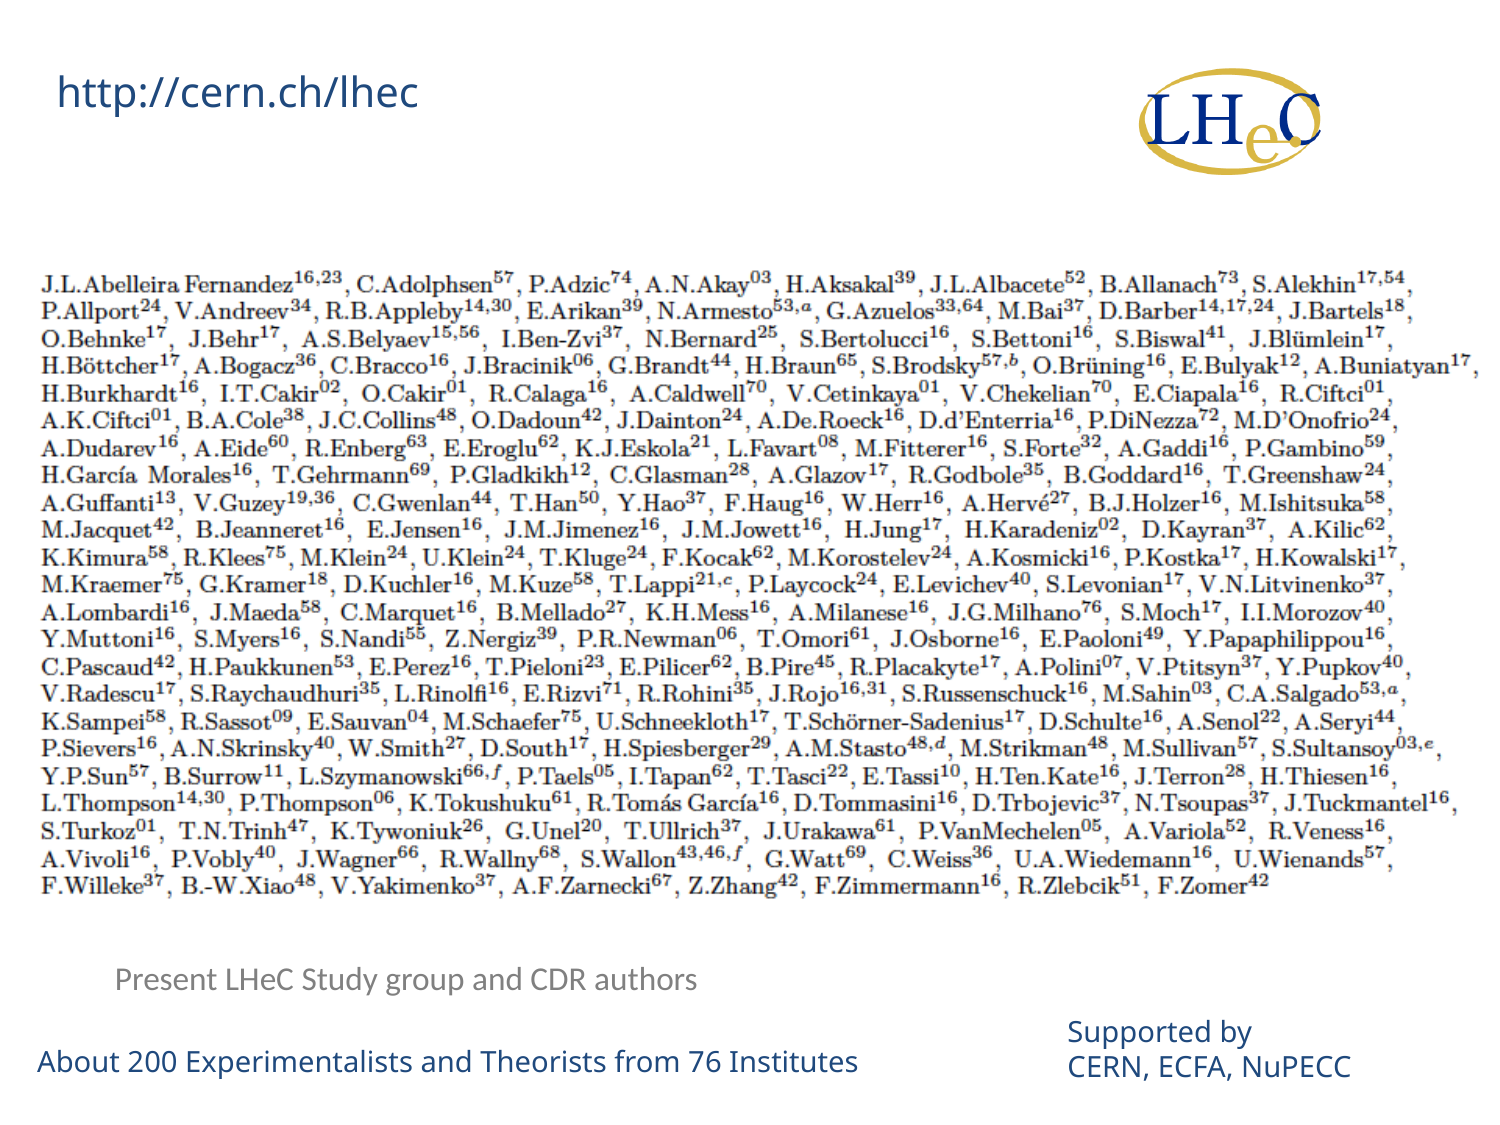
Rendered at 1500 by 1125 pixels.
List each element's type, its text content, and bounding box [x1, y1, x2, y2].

text_box Present LHeC Study group and CDR authors [100, 950, 714, 1005]
picture [1131, 61, 1327, 182]
picture [22, 263, 1486, 906]
text_box Supported by CERN, ECFA, NuPECC [1052, 1005, 1375, 1091]
text_box http://cern.ch/lhec [41, 58, 434, 124]
text_box About 200 Experimentalists and Theorists from 76 Institutes [22, 1036, 875, 1086]
